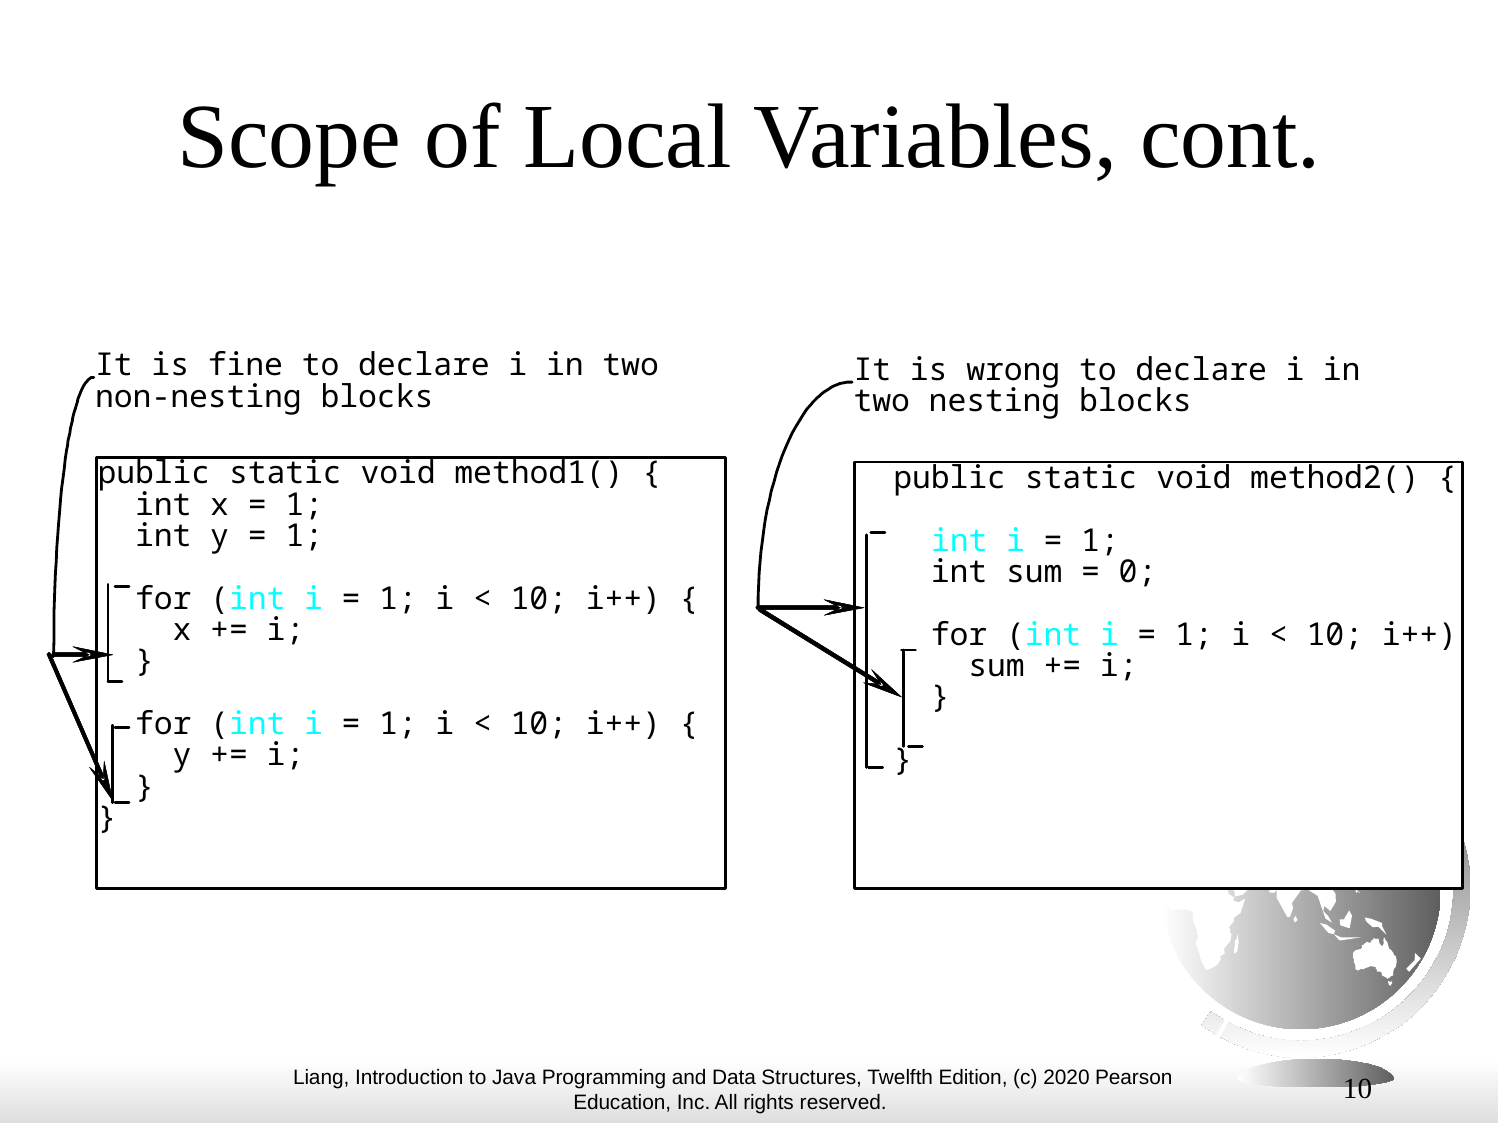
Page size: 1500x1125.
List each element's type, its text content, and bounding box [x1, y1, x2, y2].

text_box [37, 337, 1500, 937]
title Scope of Local Variables, cont. [112, 62, 1388, 200]
slide_number 10 [1074, 1049, 1388, 1125]
